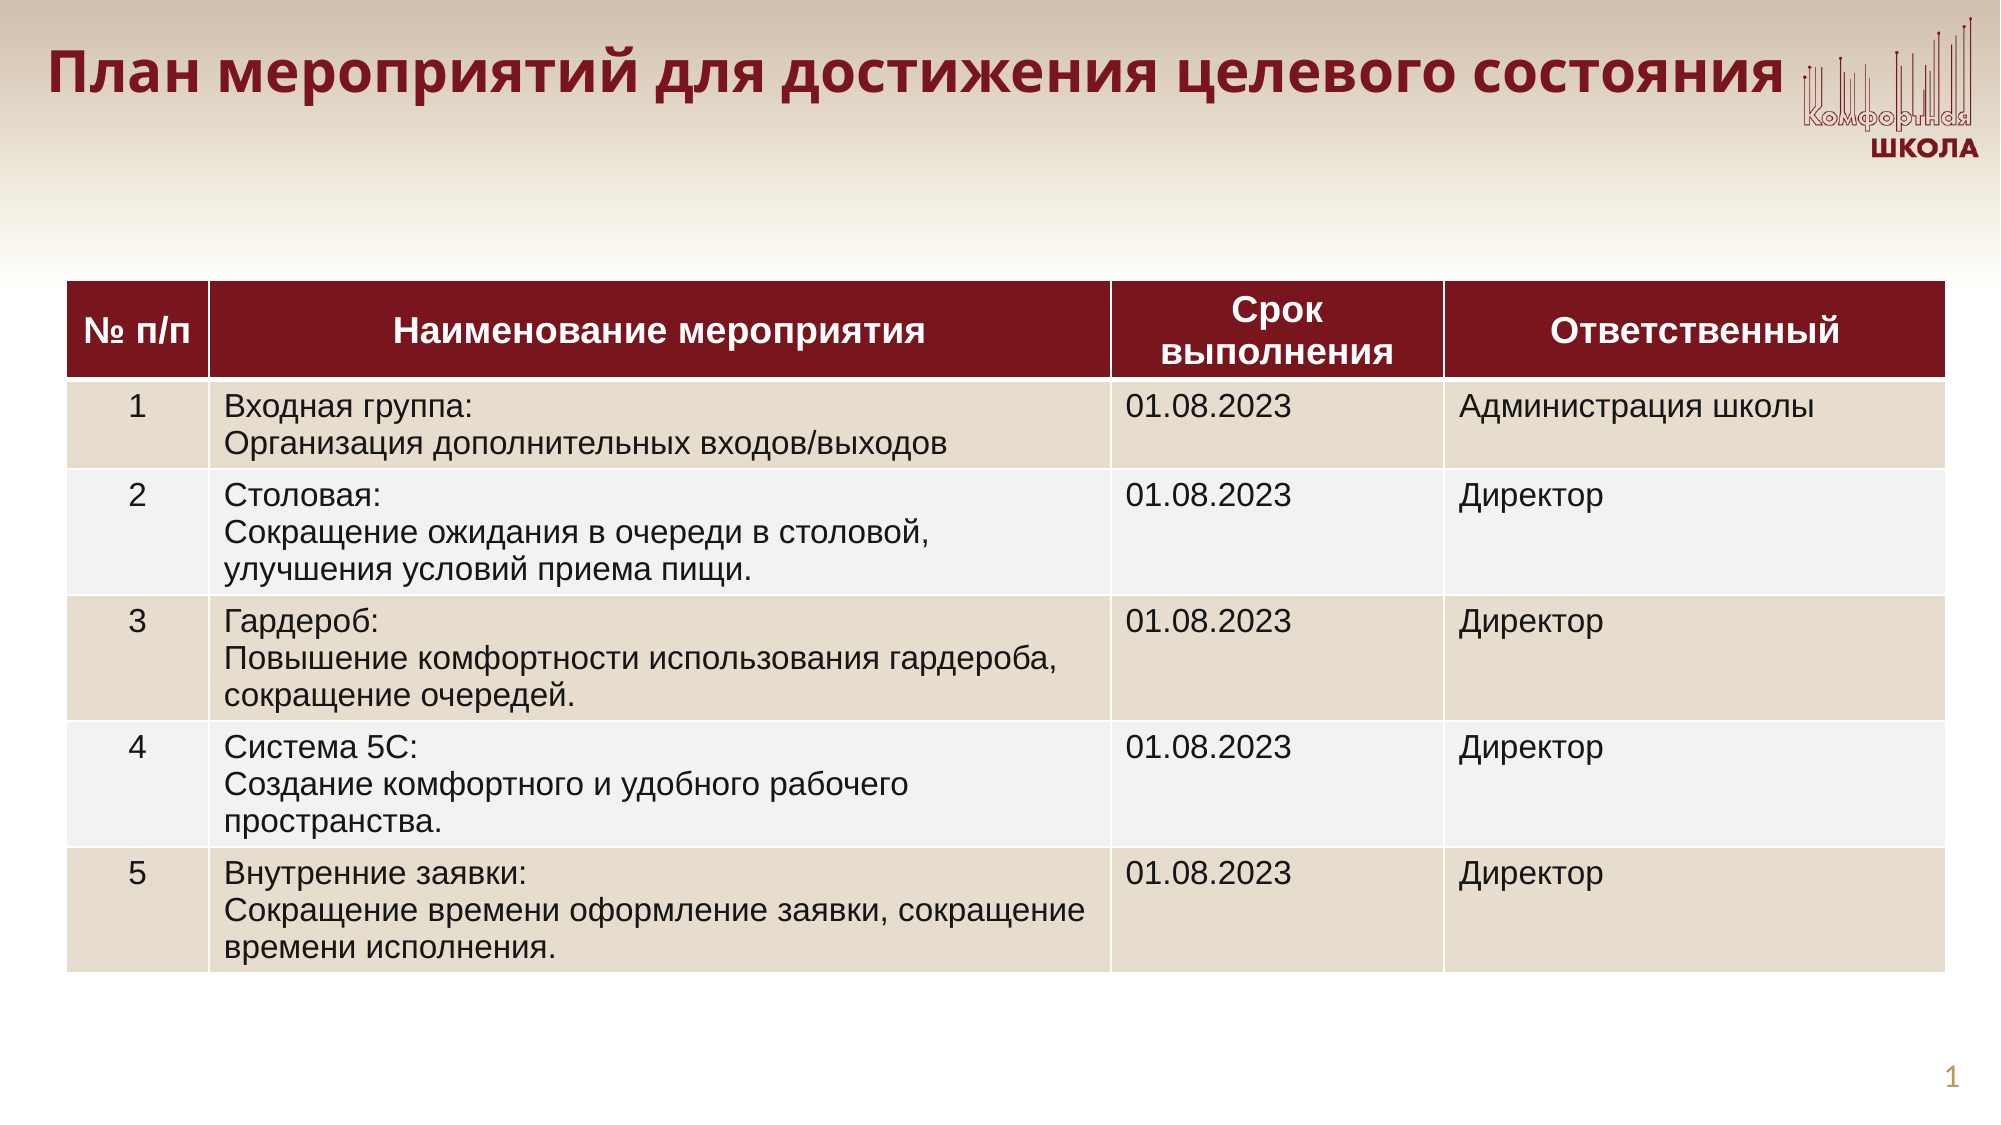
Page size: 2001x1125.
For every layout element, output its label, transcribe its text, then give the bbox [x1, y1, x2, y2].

table_cell 01.08.2023 [1112, 470, 1443, 594]
table_cell 1 [67, 382, 208, 468]
table_header Срок выполнения [1112, 281, 1443, 377]
table_cell Директор [1445, 596, 1945, 720]
table_cell Администрация школы [1445, 382, 1945, 468]
table_cell 5 [67, 848, 208, 972]
table_header № п/п [67, 281, 208, 377]
table_cell Гардероб: Повышение комфортности использования гардероба, сокращение очередей. [210, 596, 1110, 720]
table_cell Система 5С: Создание комфортного и удобного рабочего пространства. [210, 722, 1110, 846]
title План мероприятий для достижения целевого состояния [32, 26, 1855, 163]
table_cell 01.08.2023 [1112, 722, 1443, 846]
table_cell 4 [67, 722, 208, 846]
picture [0, 0, 2000, 1125]
table_cell 2 [67, 470, 208, 594]
table_cell 01.08.2023 [1112, 382, 1443, 468]
table_cell 01.08.2023 [1112, 596, 1443, 720]
table_header Наименование мероприятия [210, 281, 1110, 377]
table_cell Директор [1445, 722, 1945, 846]
table_cell 01.08.2023 [1112, 848, 1443, 972]
table_cell Входная группа: Организация дополнительных входов/выходов [210, 382, 1110, 468]
table_cell 3 [67, 596, 208, 720]
table_header Ответственный [1445, 281, 1945, 377]
table_cell Внутренние заявки: Сокращение времени оформление заявки, сокращение времени исполнения. [210, 848, 1110, 972]
table_cell Столовая: Сокращение ожидания в очереди в столовой, улучшения условий приема пищи. [210, 470, 1110, 594]
table_cell Директор [1445, 470, 1945, 594]
table_cell Директор [1445, 848, 1945, 972]
